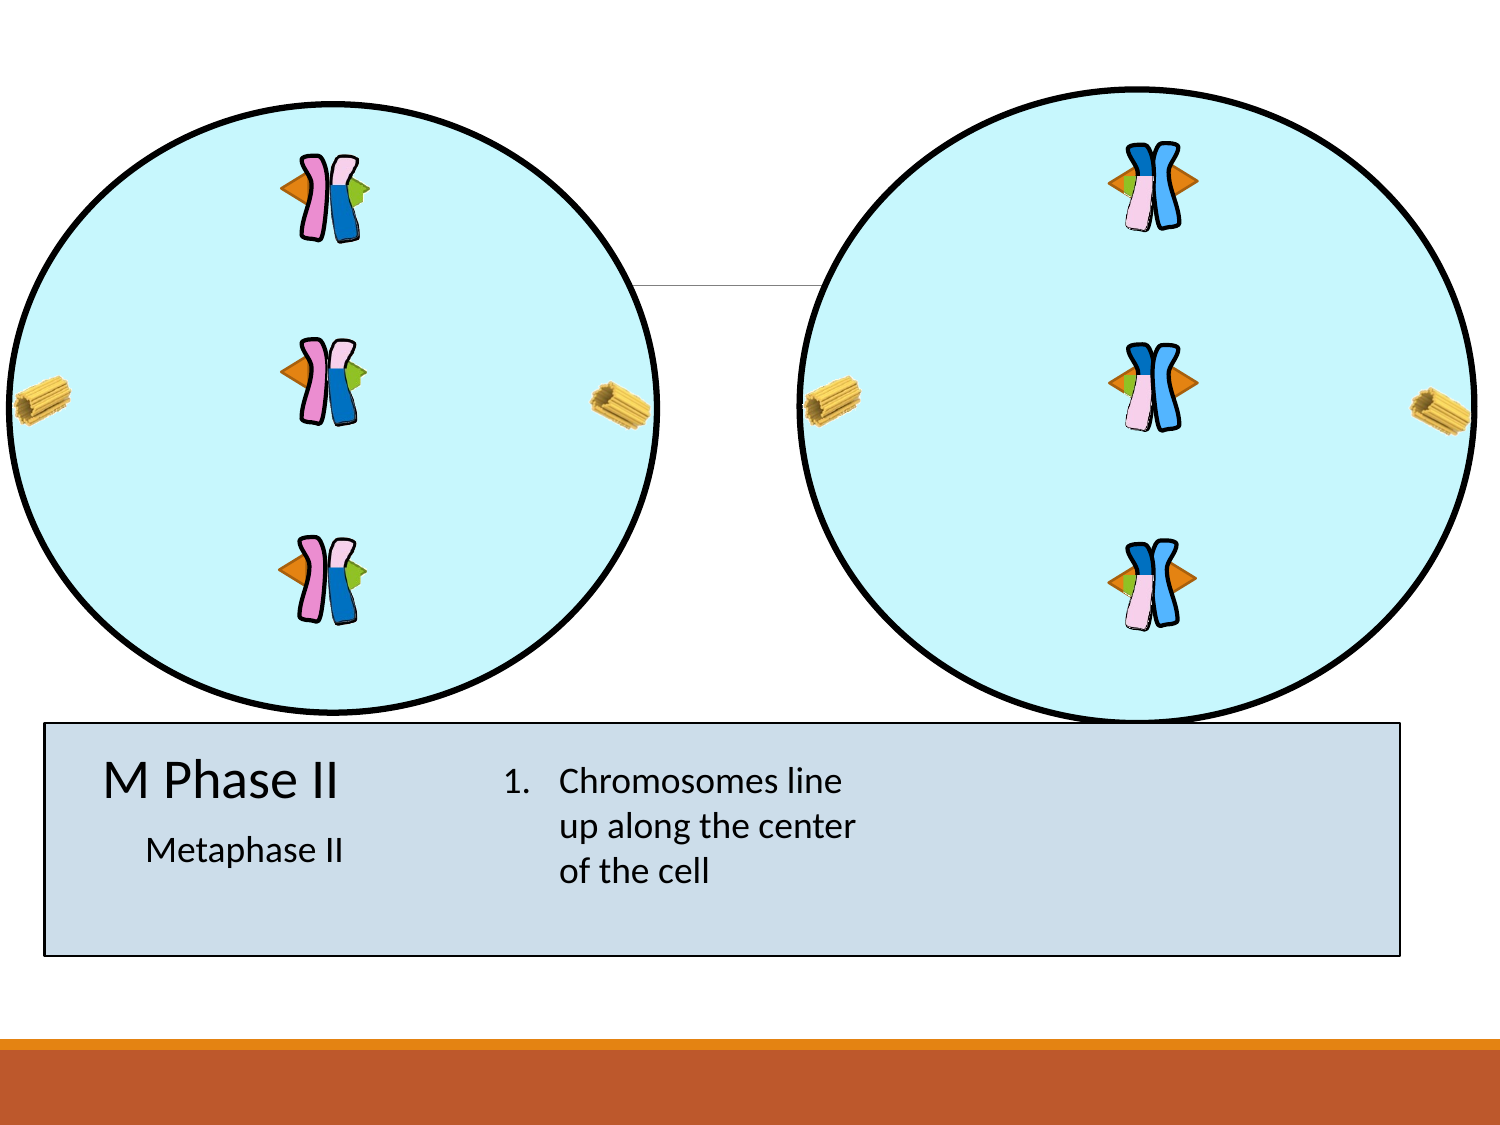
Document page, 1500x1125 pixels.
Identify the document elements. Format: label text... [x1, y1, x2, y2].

text_box Metaphase II [130, 817, 450, 878]
picture [12, 370, 78, 430]
text_box M Phase II [87, 734, 407, 817]
text_box [43, 722, 1401, 957]
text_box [1108, 343, 1198, 434]
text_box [1108, 142, 1198, 235]
text_box Chromosomes line up along the center of the cell [488, 748, 874, 966]
text_box [799, 88, 1475, 722]
picture [801, 371, 867, 430]
picture [1401, 372, 1483, 456]
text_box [280, 338, 368, 428]
picture [581, 366, 663, 450]
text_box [280, 154, 370, 244]
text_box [1108, 539, 1197, 634]
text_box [278, 536, 368, 627]
text_box [7, 102, 657, 714]
